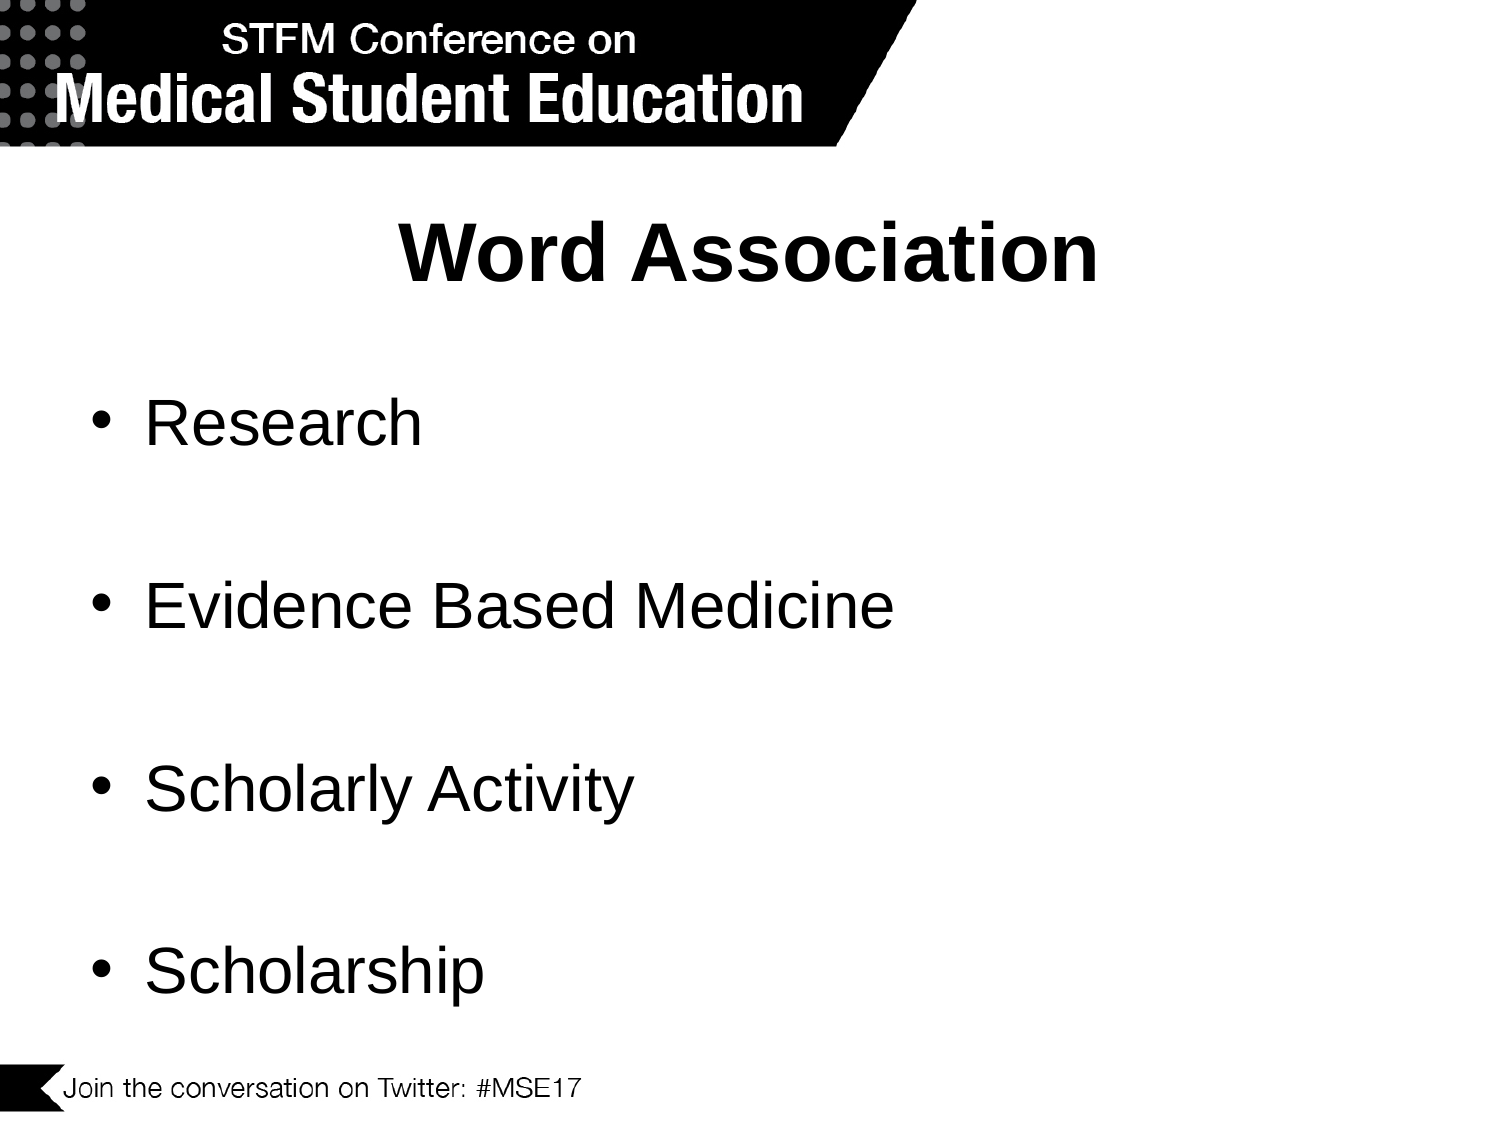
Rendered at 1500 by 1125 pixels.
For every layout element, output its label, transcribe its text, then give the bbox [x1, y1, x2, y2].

picture [0, 0, 1500, 1125]
title Word Association [75, 154, 1425, 343]
list Research Evidence Based Medicine Scholarly Activity Scholarship [75, 372, 1425, 1020]
